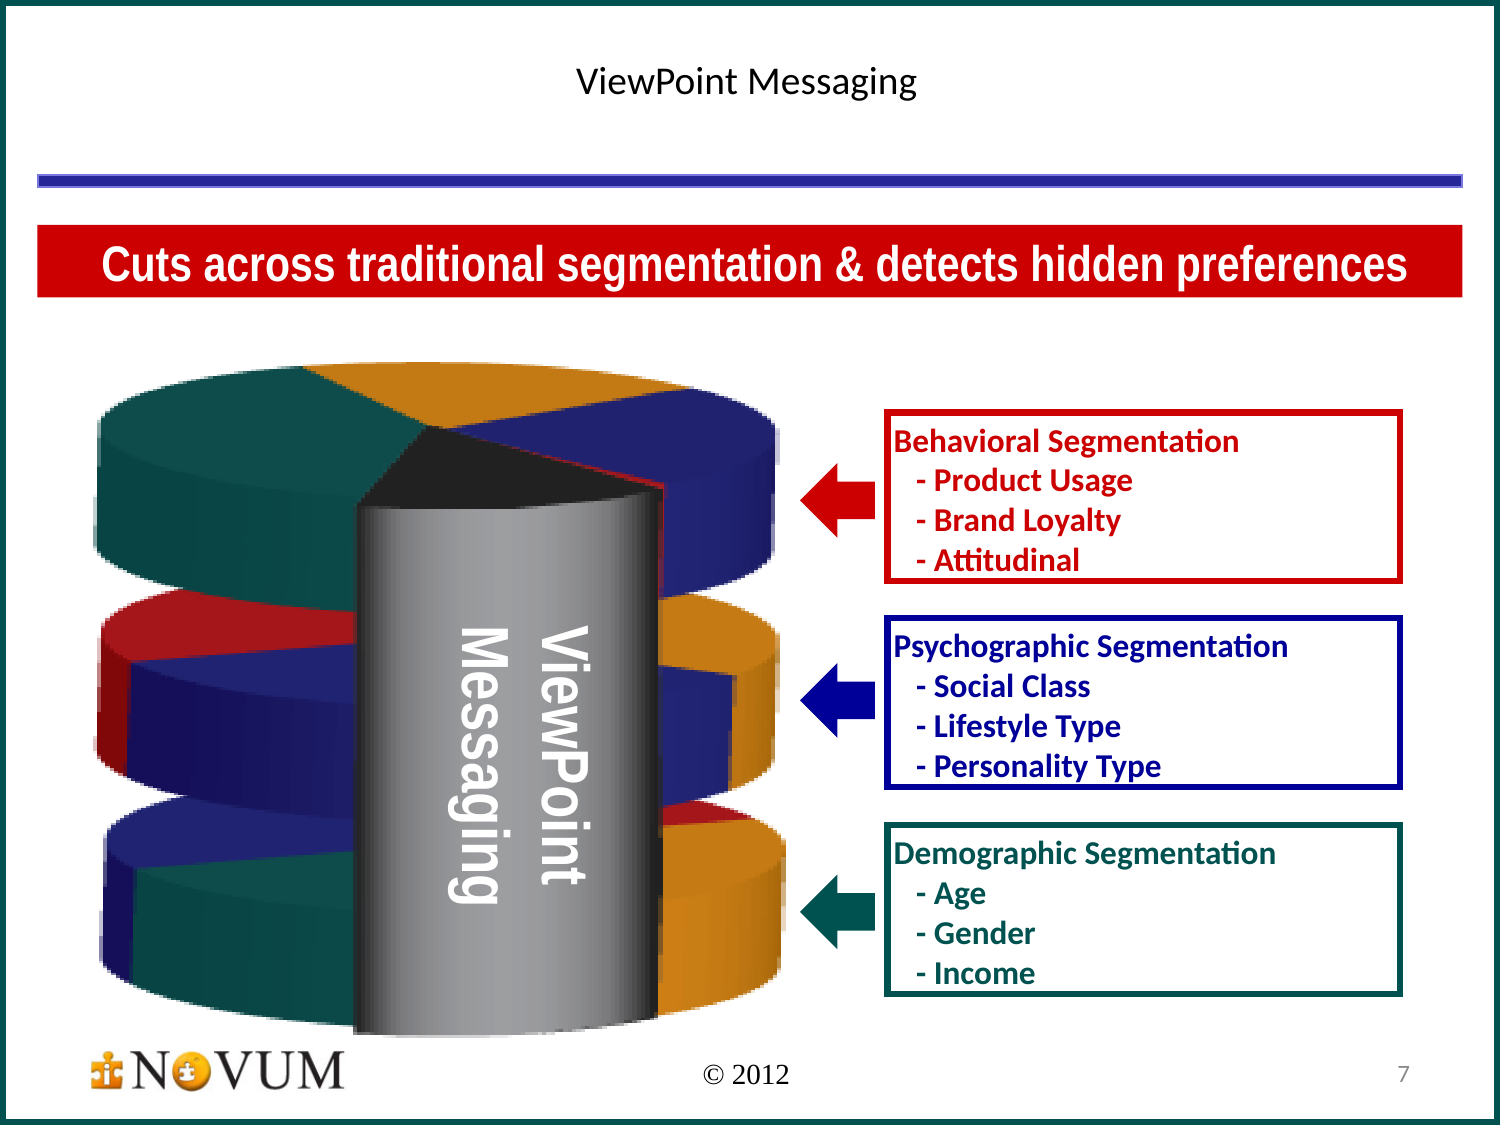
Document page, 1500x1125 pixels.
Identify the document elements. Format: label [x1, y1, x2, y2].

text_box [887, 824, 1401, 994]
picture [87, 1049, 351, 1094]
text_box [37, 174, 1463, 188]
text_box [0, 0, 1500, 1125]
picture [93, 362, 787, 1030]
text_box [353, 424, 663, 1038]
